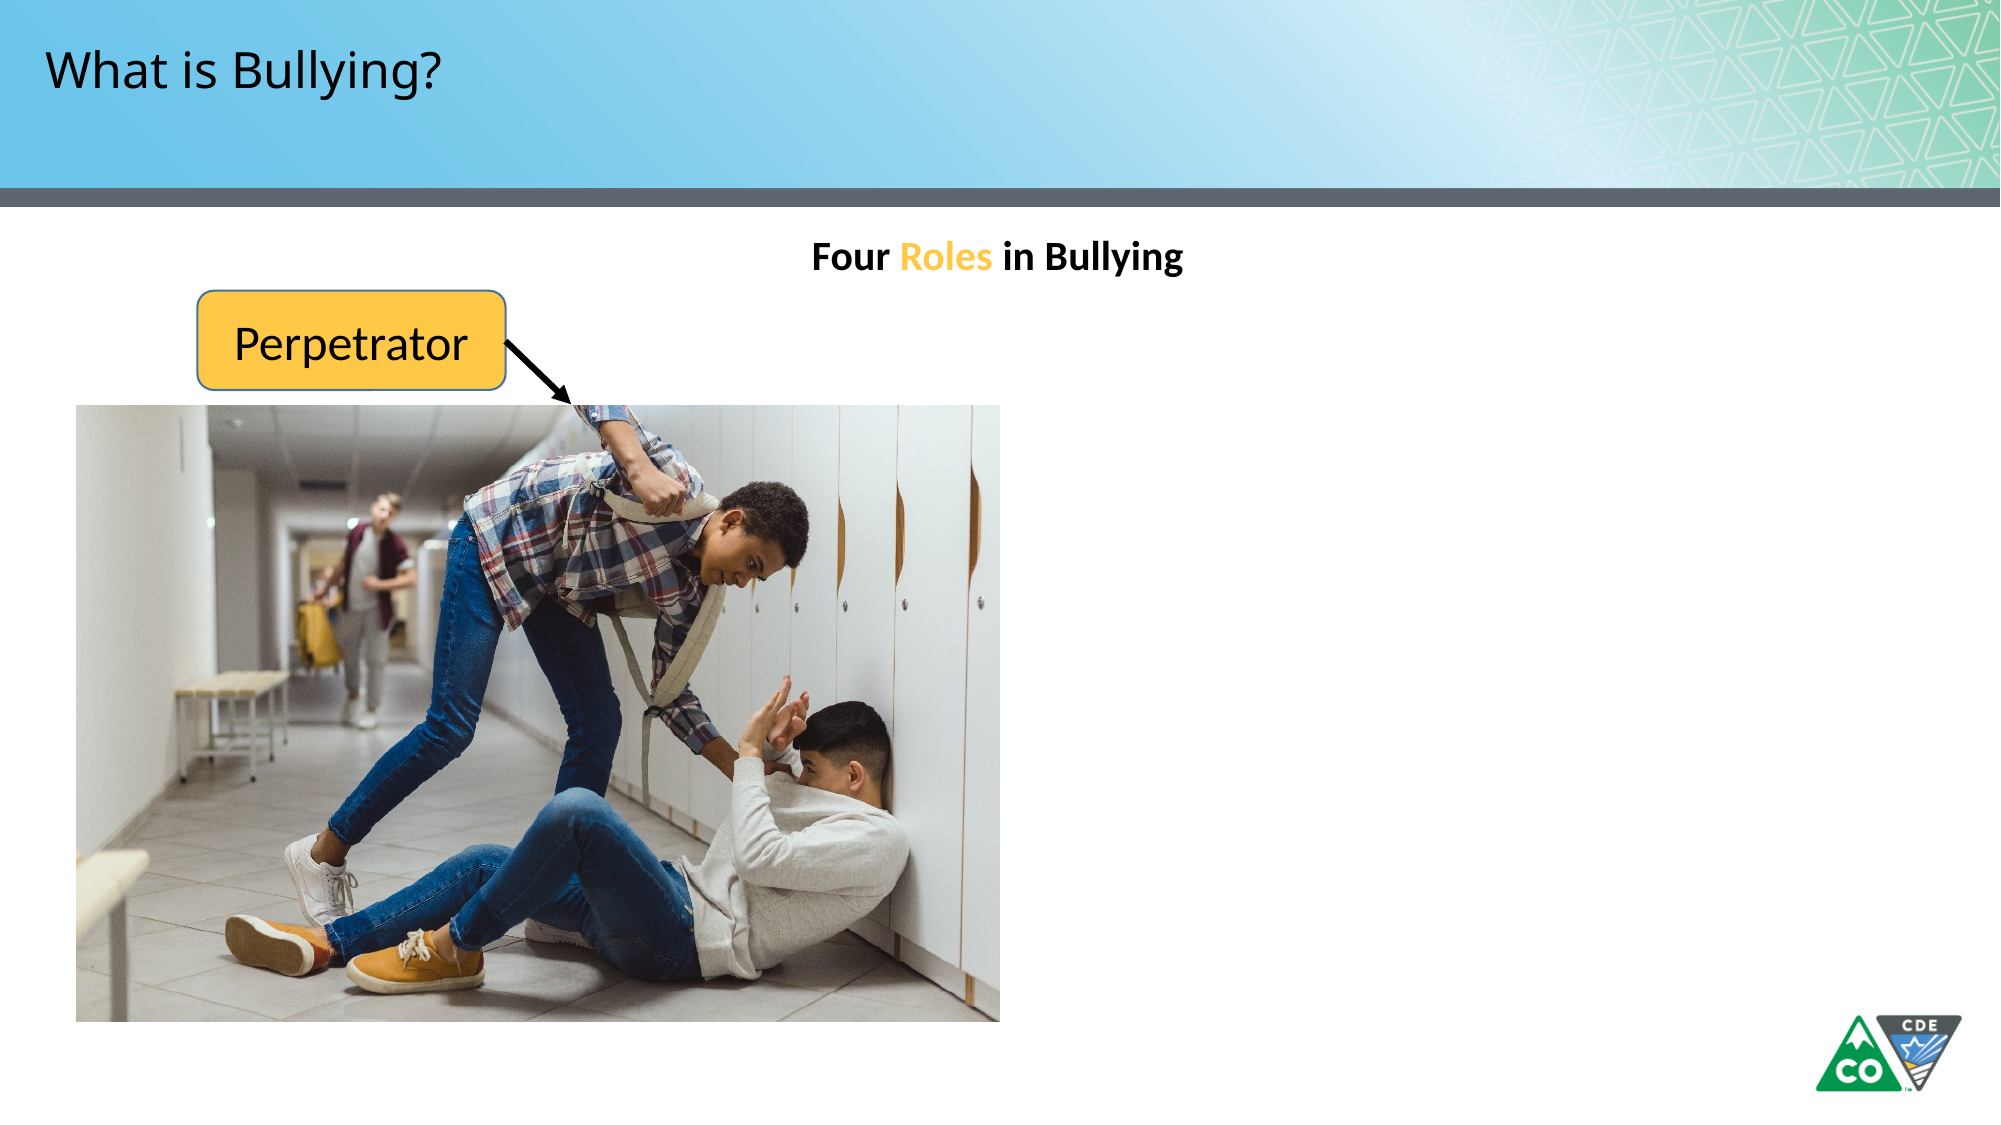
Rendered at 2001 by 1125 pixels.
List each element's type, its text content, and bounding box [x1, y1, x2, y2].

picture [0, 0, 2000, 207]
text_box Four Roles in Bullying [308, 221, 1688, 300]
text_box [505, 341, 572, 405]
picture [1803, 1006, 1972, 1099]
text_box Perpetrator [196, 289, 507, 392]
title What is Bullying? [45, 45, 1000, 162]
picture [76, 405, 1000, 1022]
